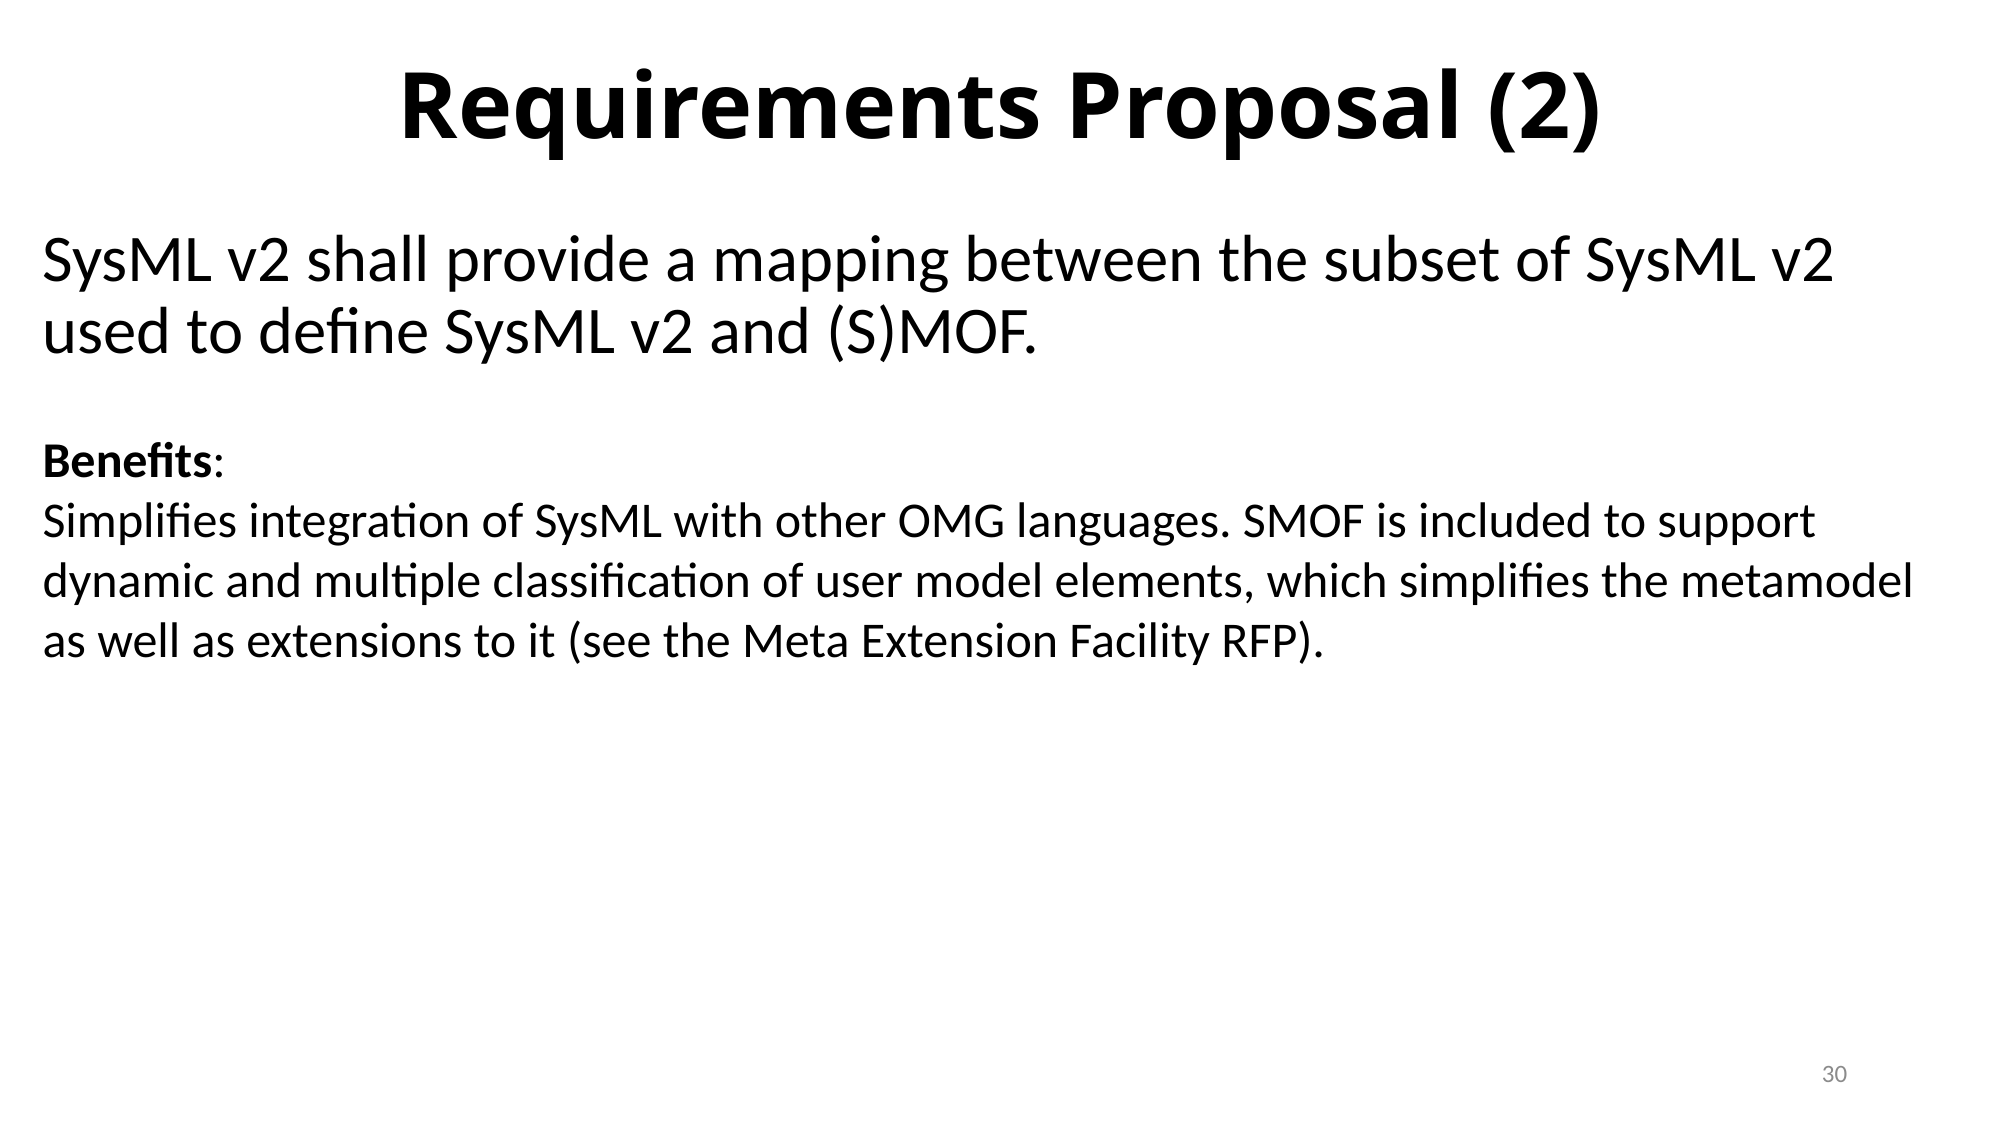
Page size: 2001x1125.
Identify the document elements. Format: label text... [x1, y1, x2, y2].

slide_number 30 [1412, 1042, 1863, 1103]
text_box SysML v2 shall provide a mapping between the subset of SysML v2 used to define SysML v2 and (S)MOF. Benefits: Simplifies integration of SysML with other OMG languages. SMOF is included to support dynamic and multiple classification of user model elements, which simplifies the metamodel as well as extensions to it (see the Meta Extension Facility RFP). [27, 216, 1962, 736]
title Requirements Proposal (2) [137, 0, 1863, 216]
